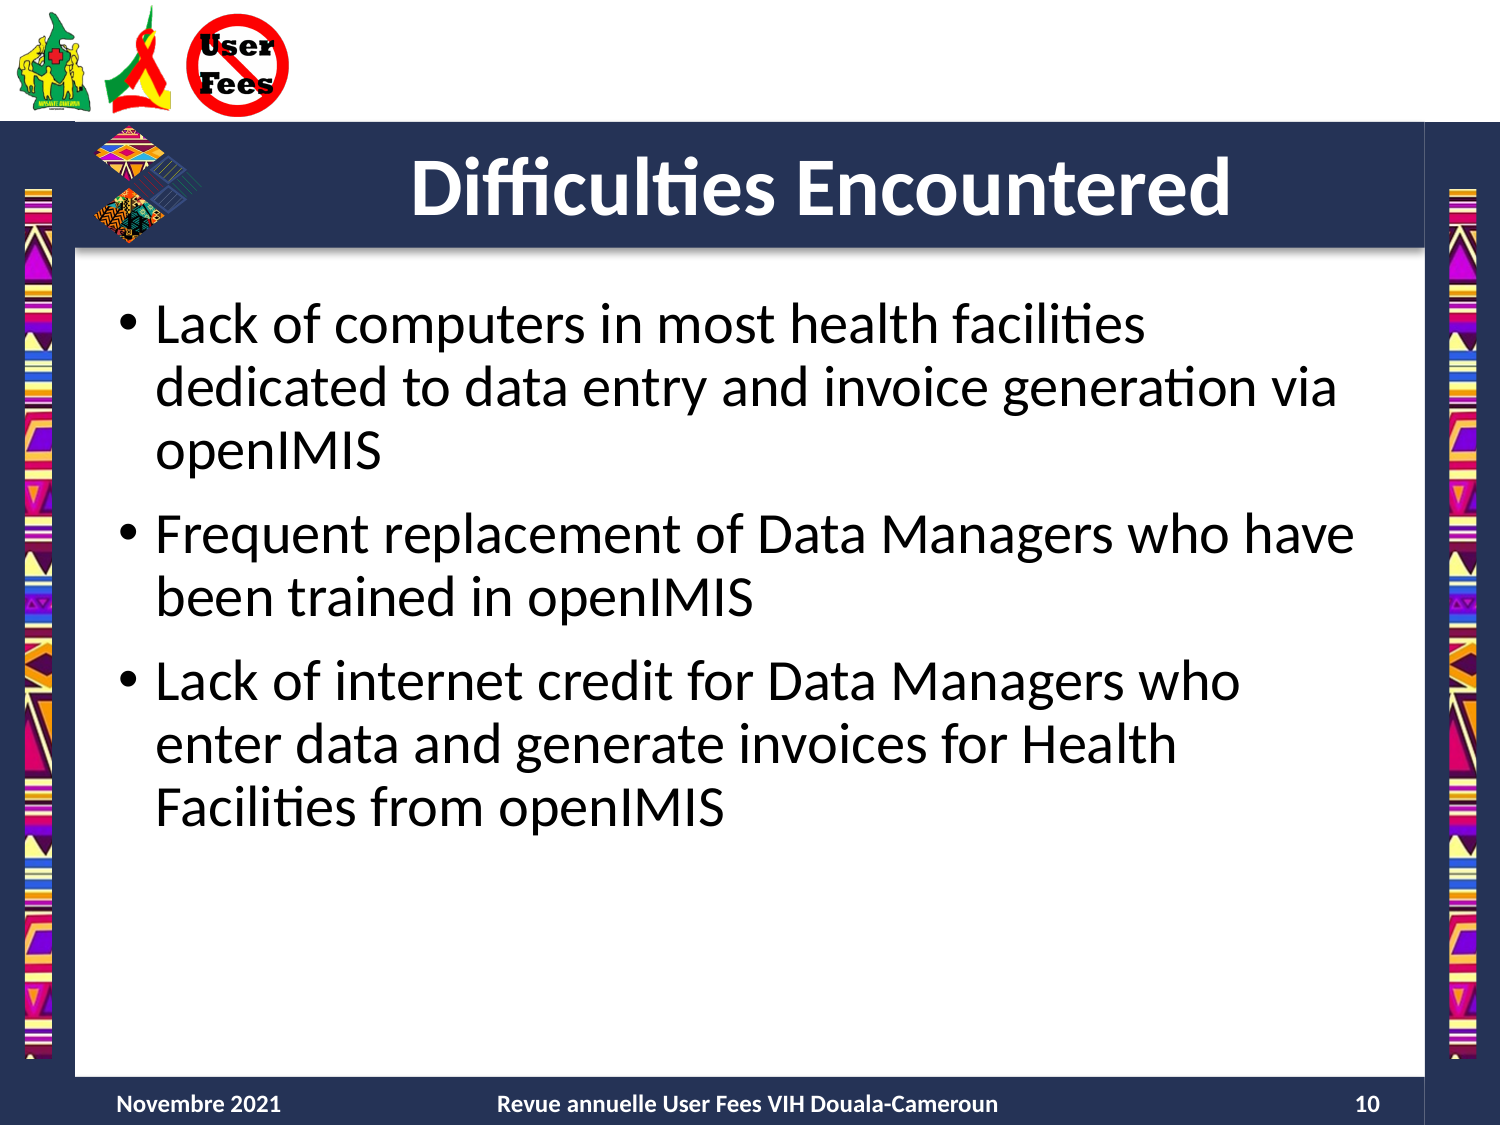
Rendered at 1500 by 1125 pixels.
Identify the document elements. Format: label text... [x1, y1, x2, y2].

picture [93, 125, 165, 181]
picture [24, 189, 52, 1059]
title Difficulties Encountered [203, 131, 1441, 245]
slide_number Novembre 2021 [101, 1076, 342, 1125]
picture [101, 0, 173, 115]
list Lack of computers in most health facilities dedicated to data entry and invoice generation via openIMIS Frequent replacement of Data Managers who have been trained in openIMIS Lack of internet credit for Data Managers who enter data and generate invoices for Health Facilities from openIMIS [103, 286, 1397, 1064]
slide_number 10 [1128, 1076, 1396, 1125]
footer Revue annuelle User Fees VIH Douala-Cameroun [441, 1076, 1055, 1125]
picture [1449, 189, 1477, 1059]
picture [93, 187, 165, 244]
picture [13, 5, 95, 119]
picture [185, 13, 290, 118]
